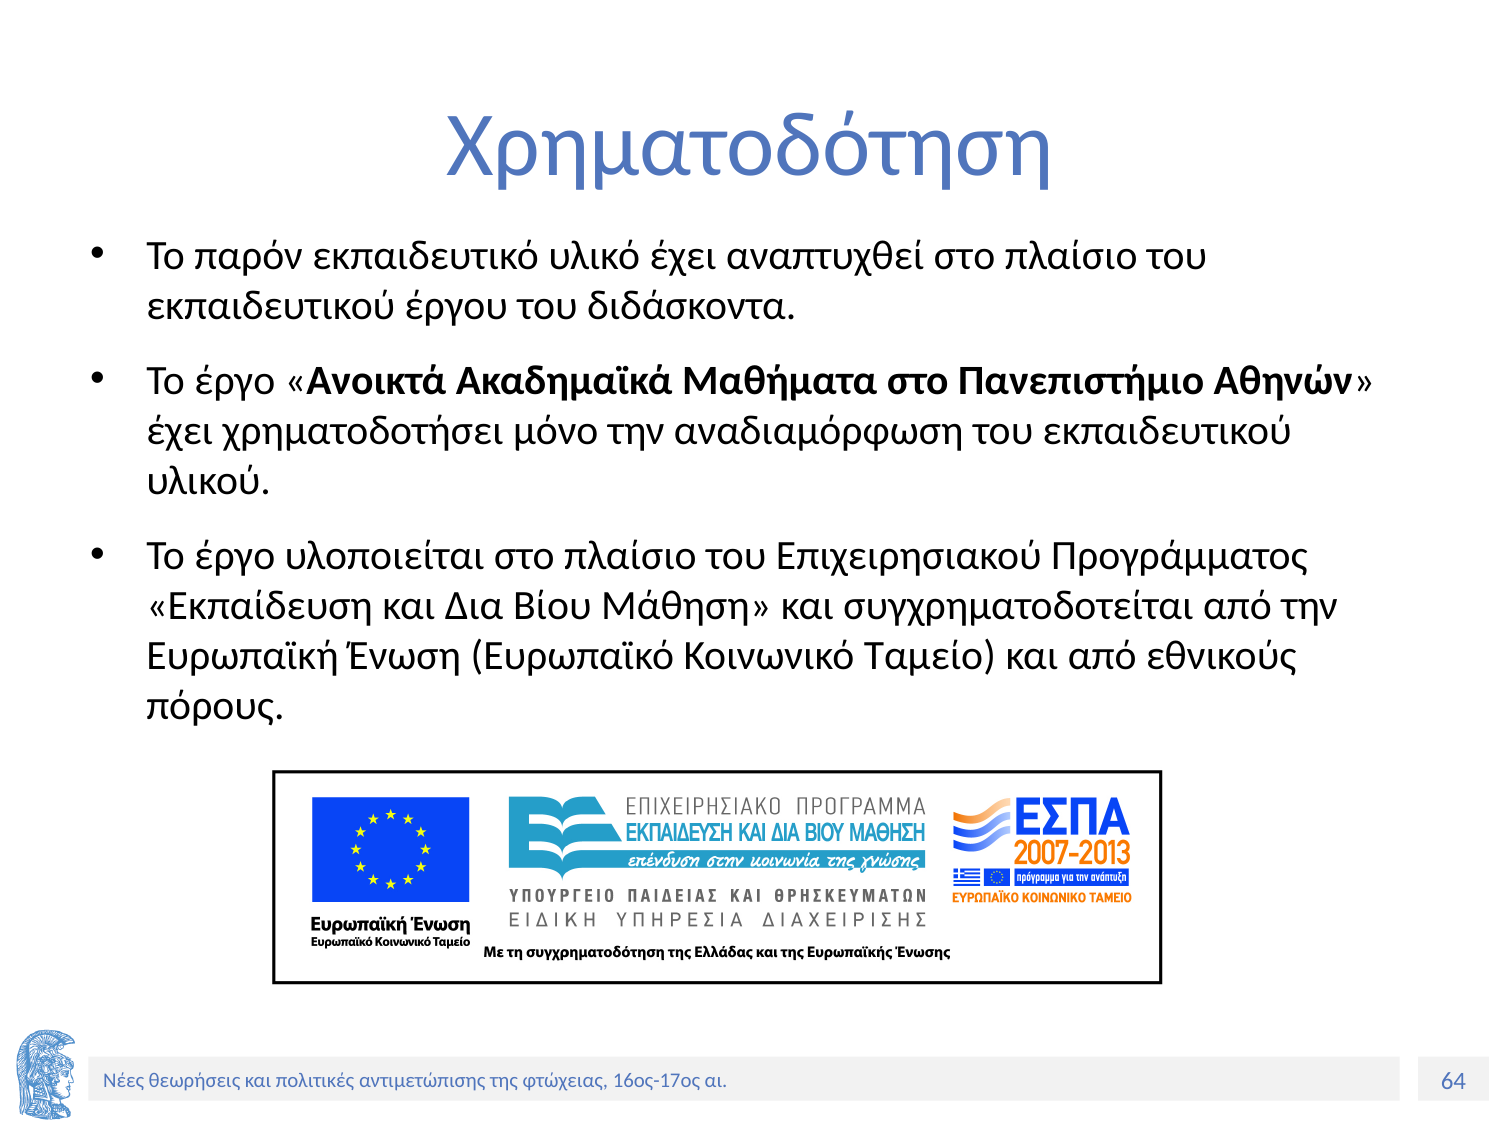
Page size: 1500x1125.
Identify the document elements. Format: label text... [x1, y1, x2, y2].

picture [265, 762, 1169, 991]
list Το παρόν εκπαιδευτικό υλικό έχει αναπτυχθεί στo πλαίσιo του εκπαιδευτικού έργου του διδάσκοντα. Το έργο «Ανοικτά Ακαδημαϊκά Μαθήματα στο Πανεπιστήμιο Αθηνών» έχει χρηματοδοτήσει μόνο την αναδιαμόρφωση του εκπαιδευτικού υλικού. Το έργο υλοποιείται στο πλαίσιο του Επιχειρησιακού Προγράμματος «Εκπαίδευση και Δια Βίου Μάθηση» και συγχρηματοδοτείται από την Ευρωπαϊκή Ένωση (Ευρωπαϊκό Κοινωνικό Ταμείο) και από εθνικούς πόρους. [75, 219, 1425, 963]
picture [9, 1026, 81, 1120]
title Χρηματοδότηση [75, 45, 1425, 219]
